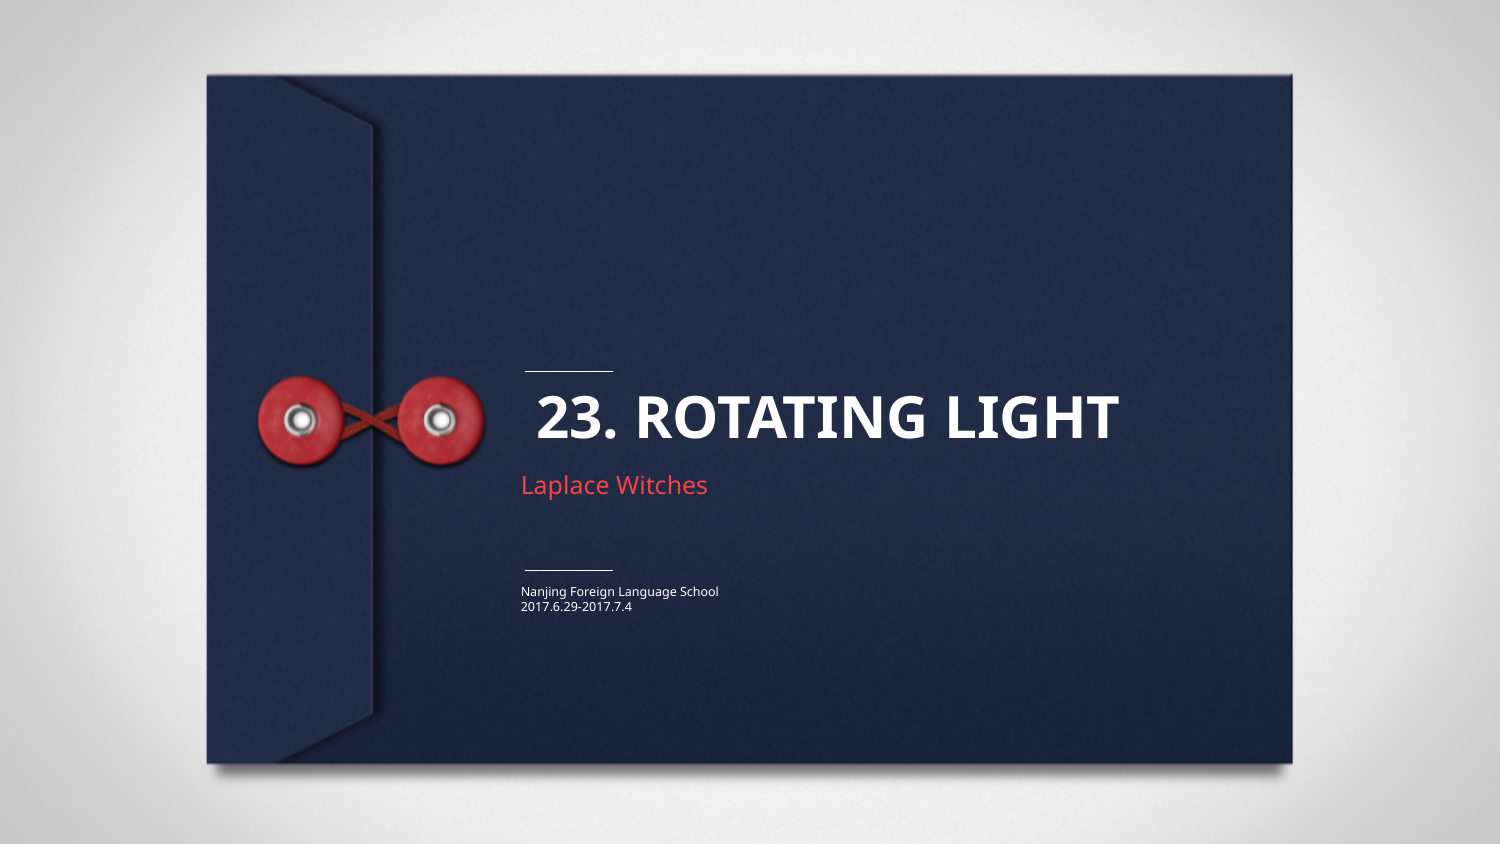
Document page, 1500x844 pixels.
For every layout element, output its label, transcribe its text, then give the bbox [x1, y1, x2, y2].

text_box Nanjing Foreign Language School 2017.6.29-2017.7.4 [520, 583, 1218, 614]
list Laplace Witches [520, 469, 1282, 512]
list 23. ROTATING LIGHT [520, 379, 1282, 455]
picture [0, 0, 1500, 844]
